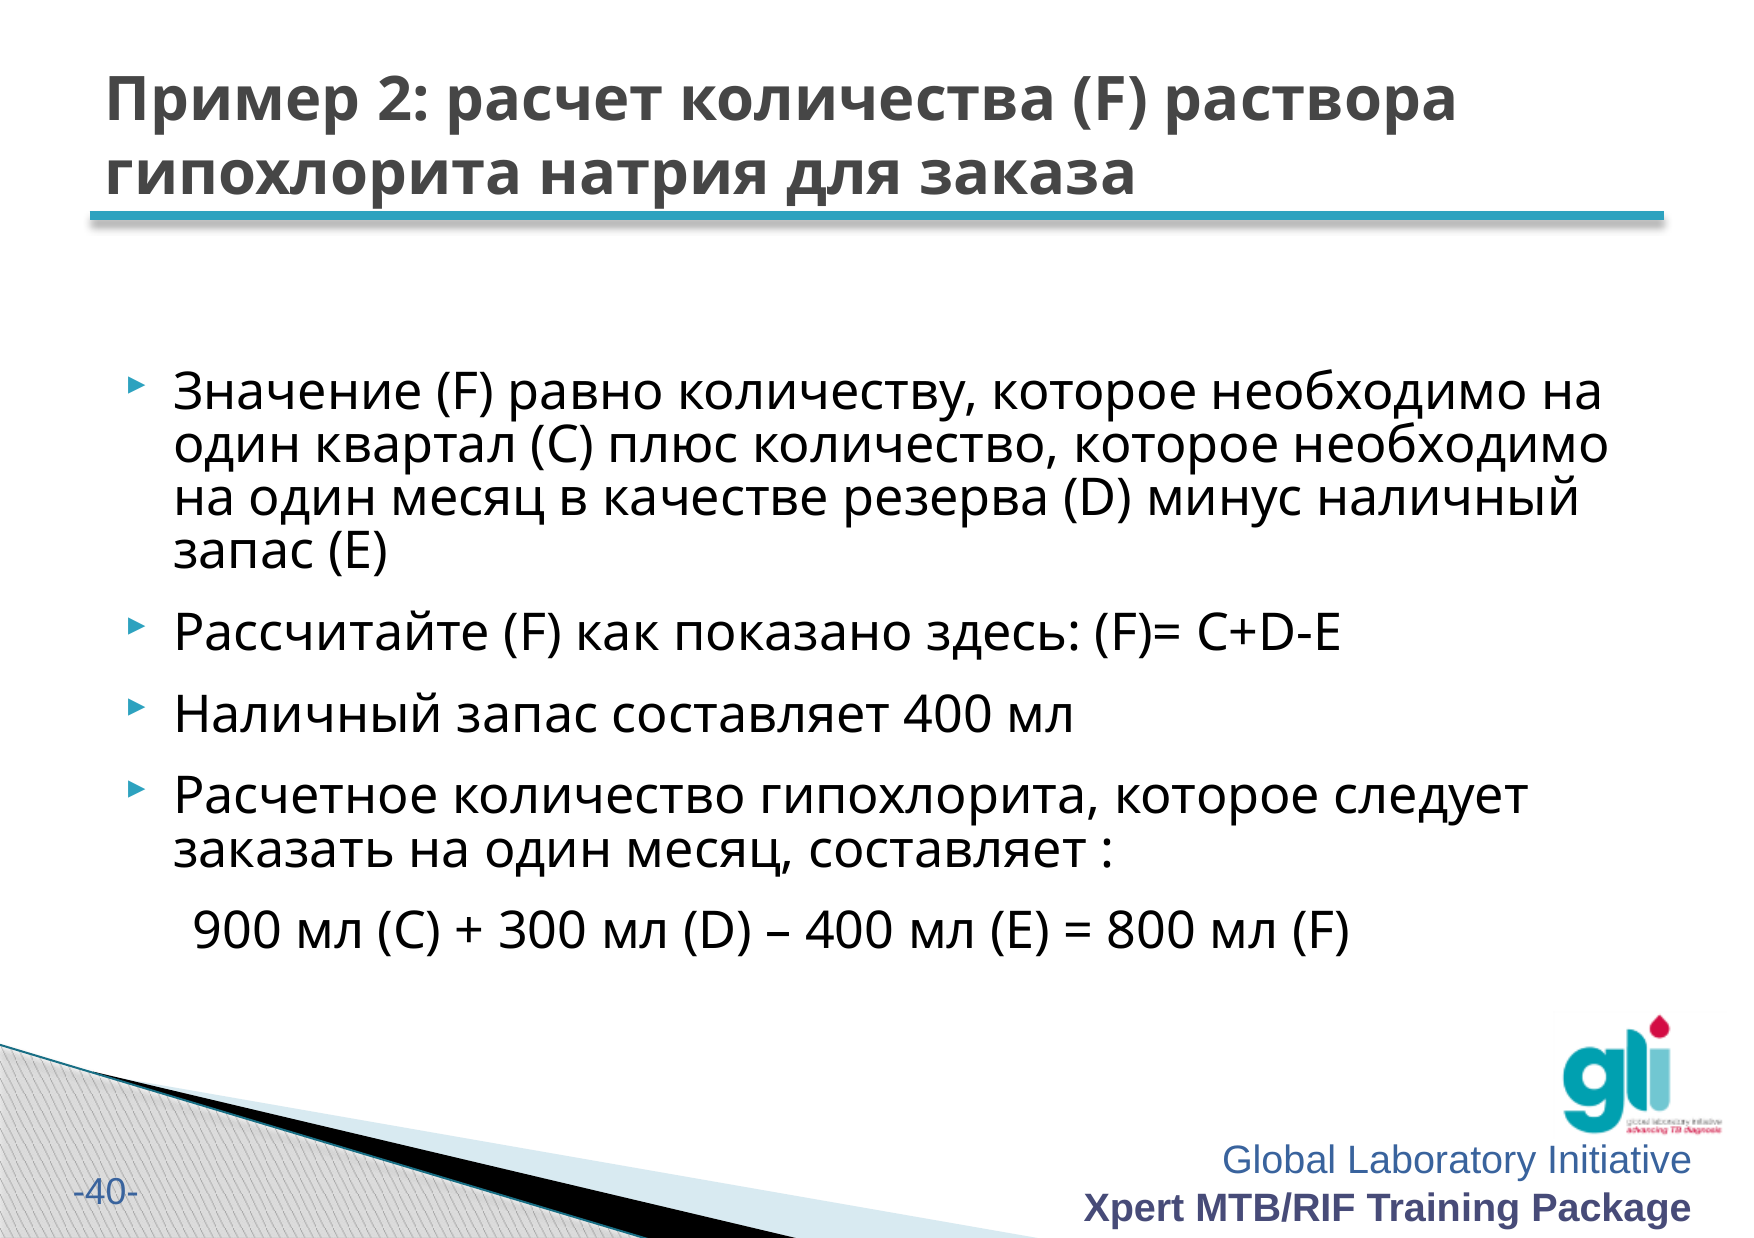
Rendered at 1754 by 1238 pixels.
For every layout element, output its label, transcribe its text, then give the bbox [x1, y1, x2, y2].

list Значение (F) равно количеству, которое необходимо на один квартал (C) плюс количество, которое необходимо на один месяц в качестве резерва (D) минус наличный запас (E) Рассчитайте (F) как показано здесь: (F)= C+D-E Наличный запас составляет 400 мл Расчетное количество гипохлорита, которое следует заказать на один месяц, составляет : 900 мл (C) + 300 мл (D) – 400 мл (E) = 800 мл (F) [87, 267, 1666, 996]
picture [1553, 1011, 1727, 1139]
title Пример 2: расчет количества (F) раствора гипохлорита натрия для заказа [87, 49, 1666, 216]
